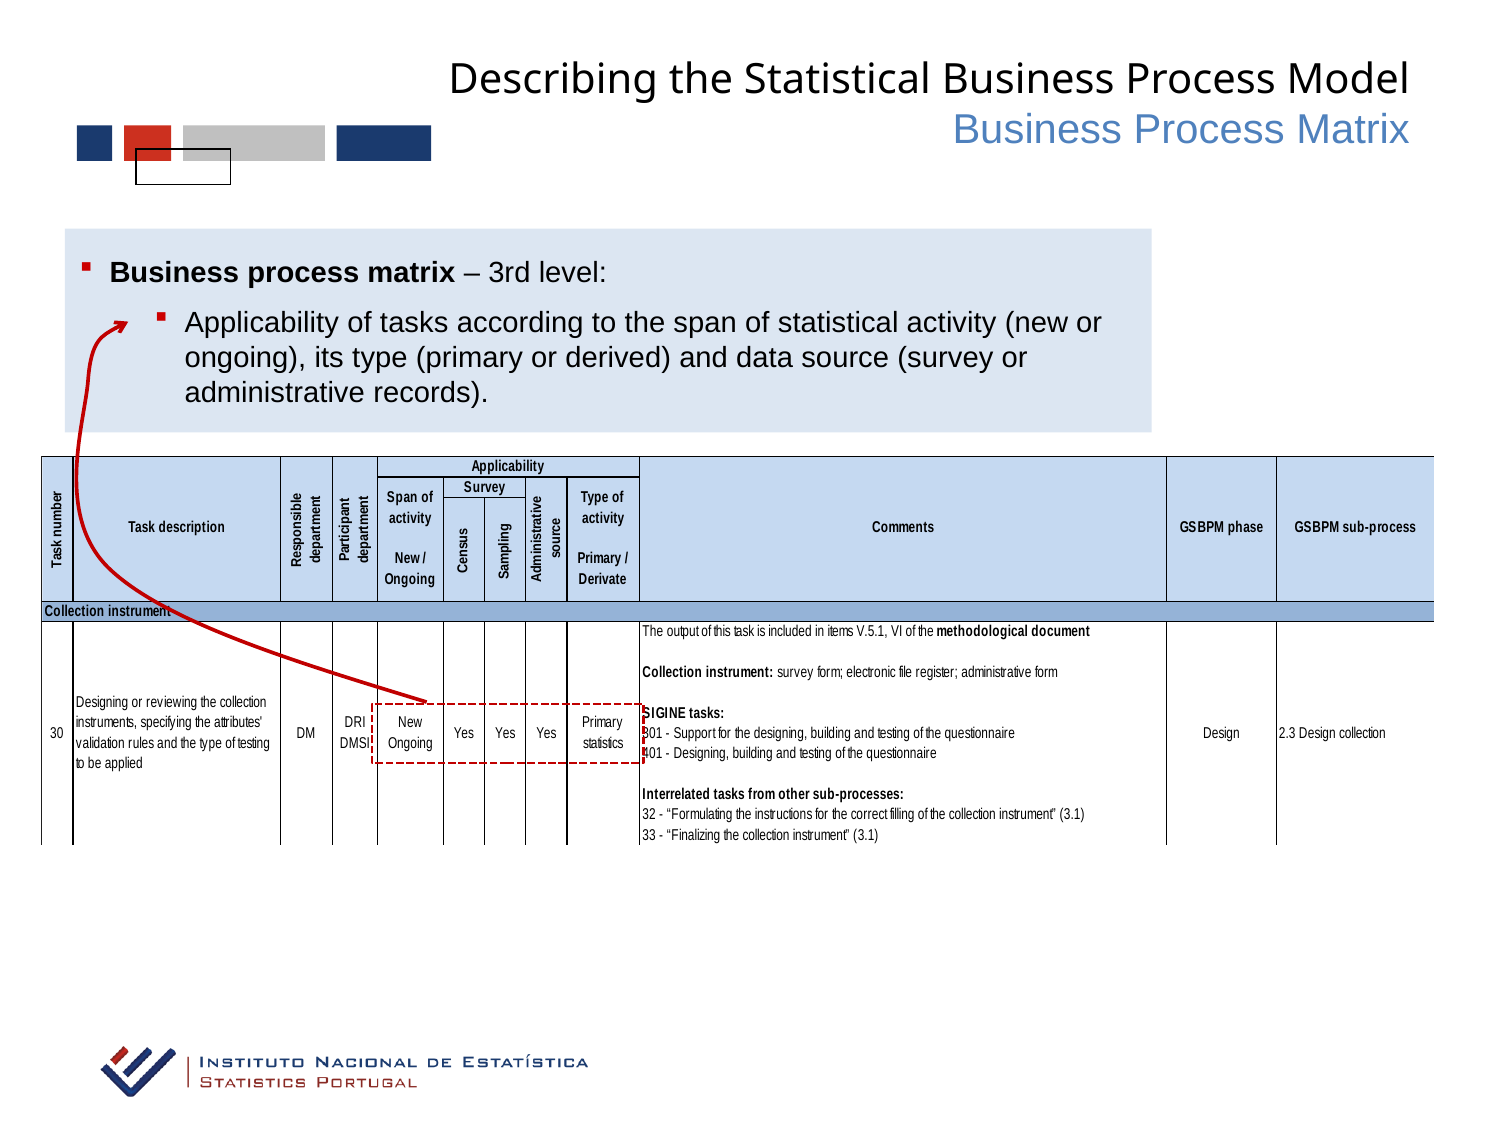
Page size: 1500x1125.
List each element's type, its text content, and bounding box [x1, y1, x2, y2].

text_box Business process matrix – 3rd level: Applicability of tasks according to the span of statistical activity (new or ongoing), its type (primary or derived) and data source (survey or administrative records). [64, 228, 1152, 433]
text_box [77, 321, 233, 454]
text_box Describing the Statistical Business Process Model Business Process Matrix [74, 44, 1425, 197]
picture [41, 455, 1436, 847]
picture [100, 1046, 588, 1097]
